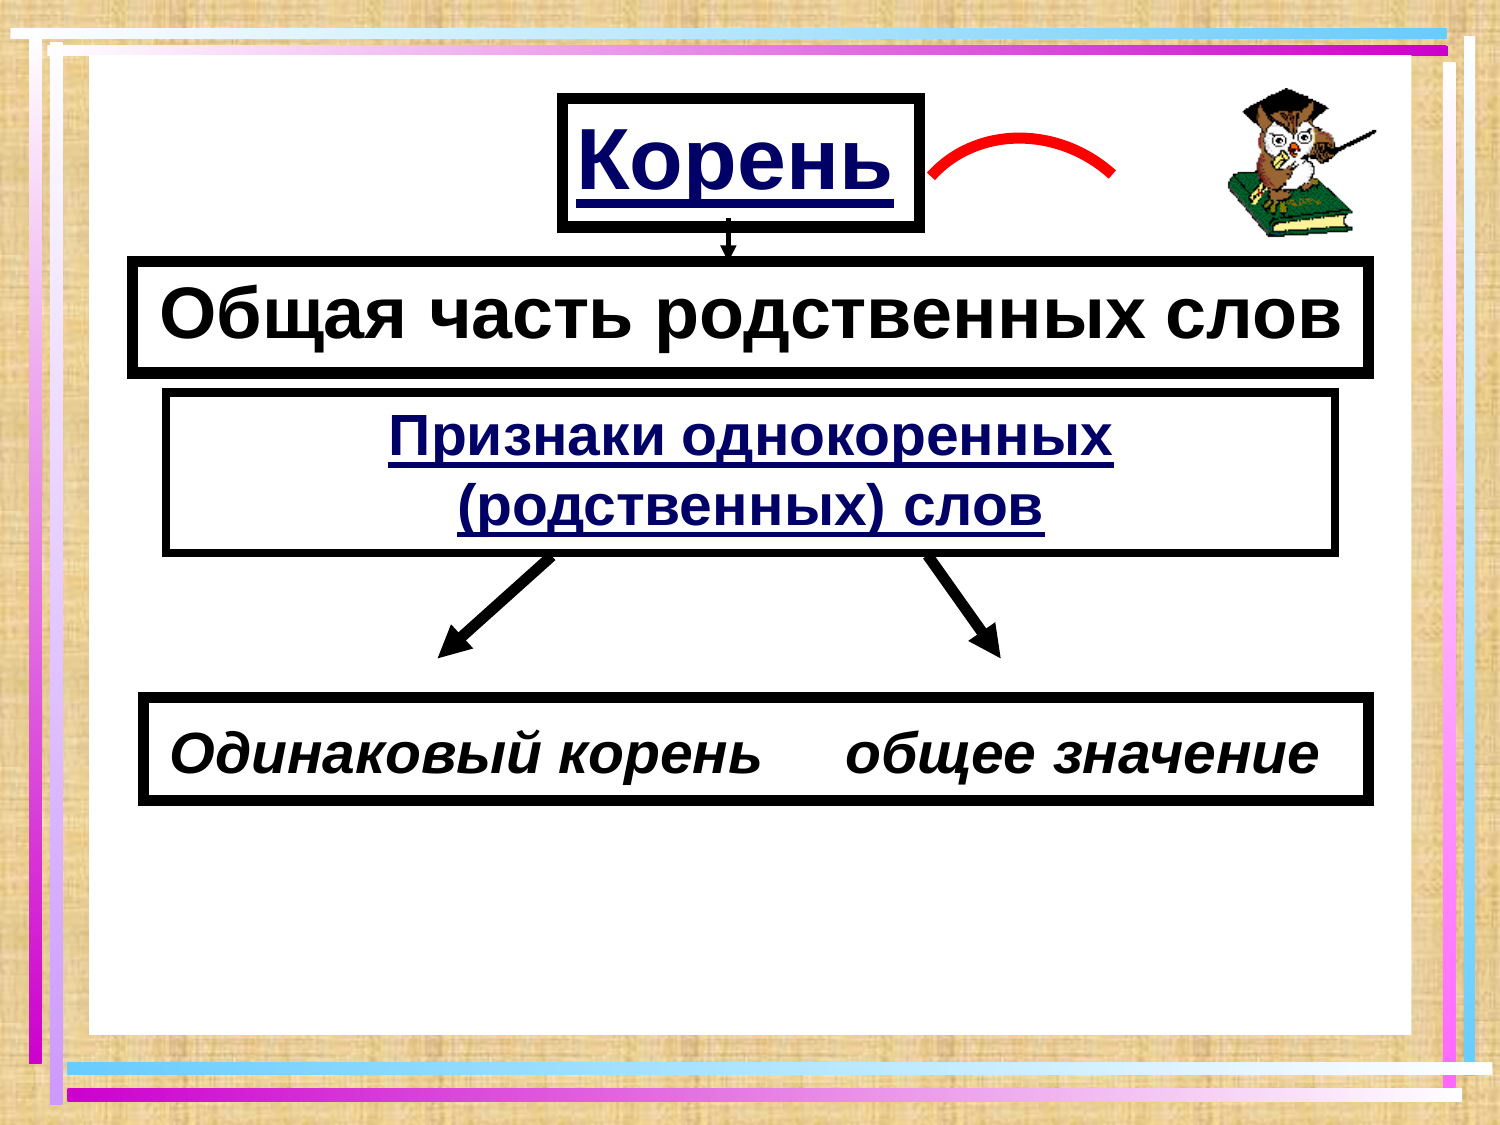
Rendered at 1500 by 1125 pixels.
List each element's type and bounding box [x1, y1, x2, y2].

text_box [88, 54, 1412, 1036]
picture [0, 0, 1500, 1125]
